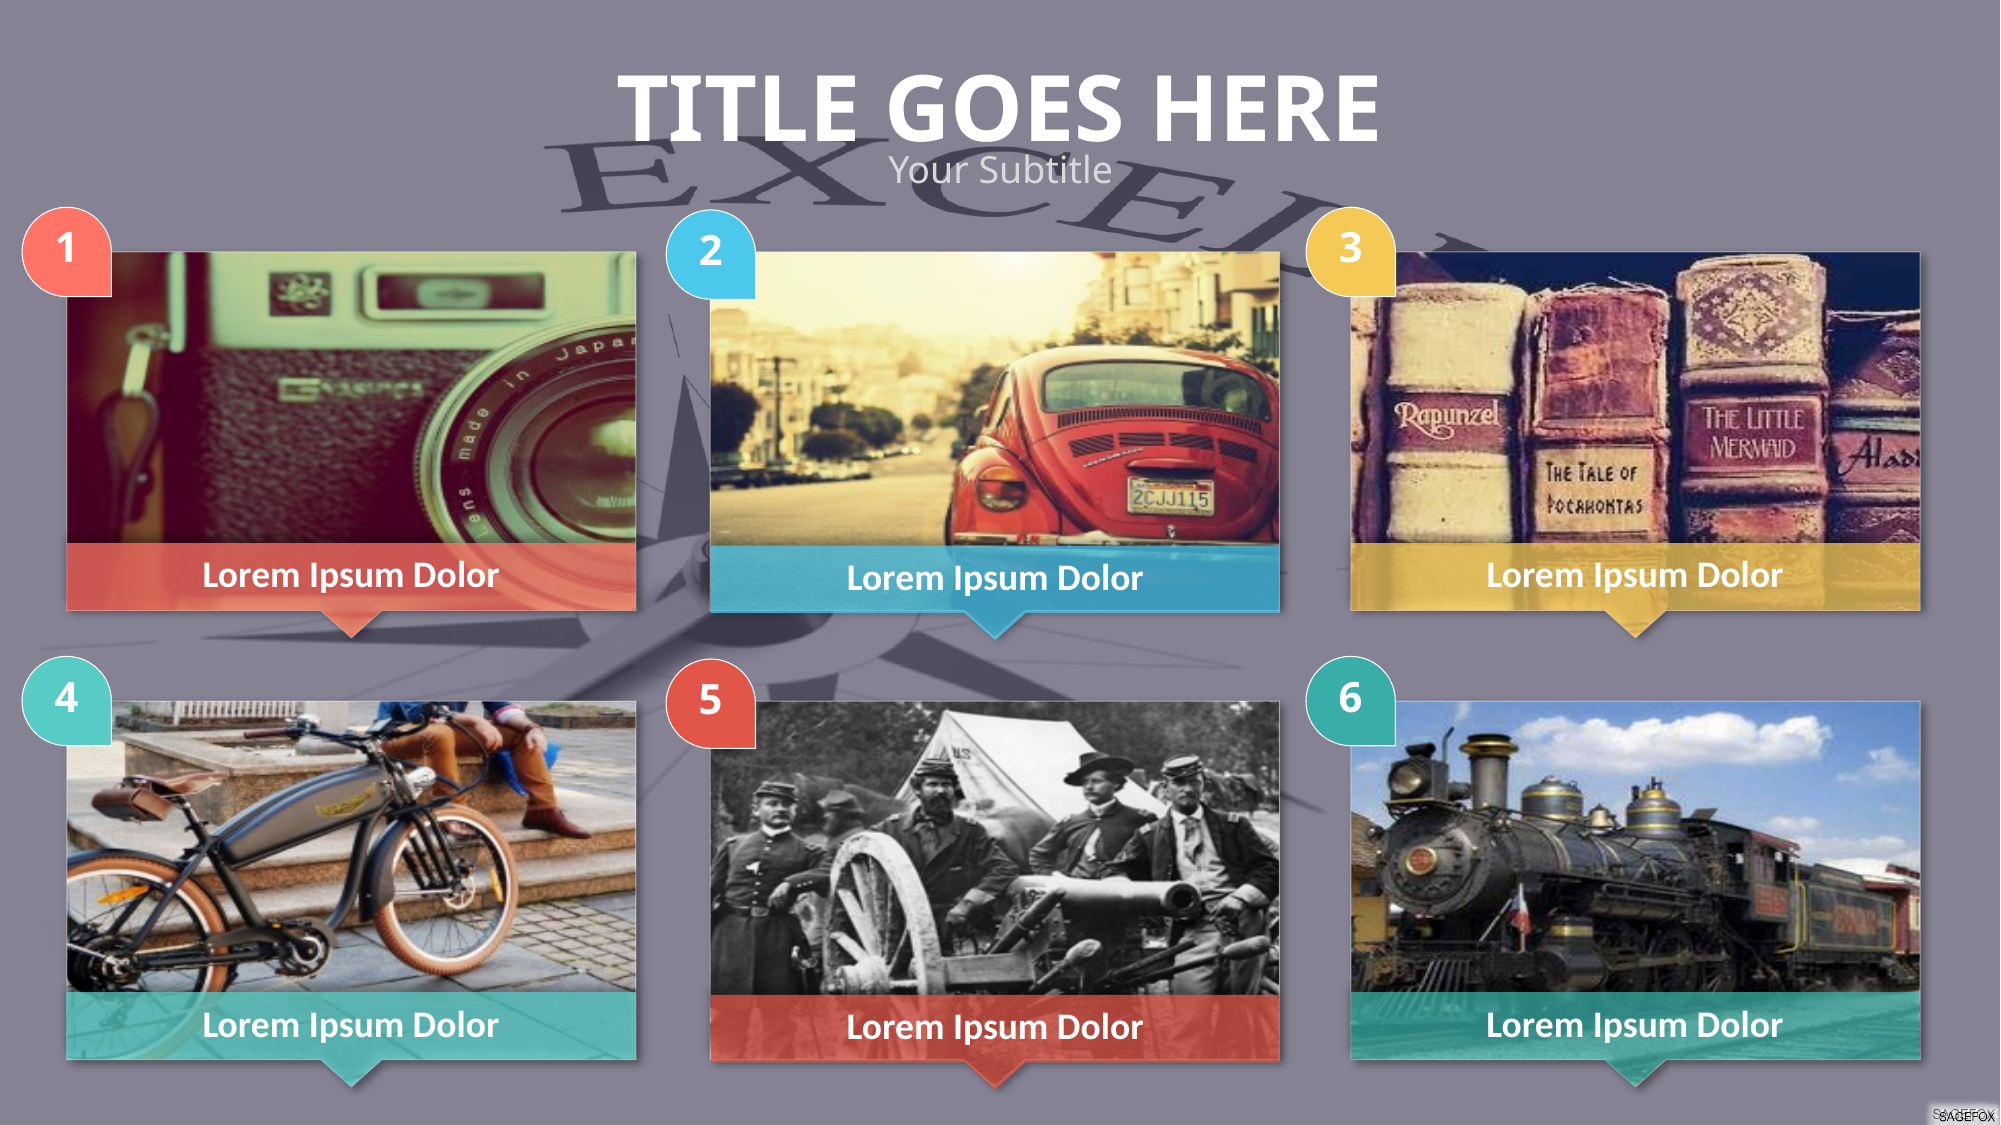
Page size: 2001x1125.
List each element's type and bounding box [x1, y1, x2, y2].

text_box [710, 701, 1280, 985]
text_box [666, 209, 756, 300]
text_box [1305, 656, 1396, 746]
text_box [665, 658, 756, 749]
text_box [66, 992, 636, 1087]
text_box [66, 701, 636, 982]
text_box [66, 543, 636, 638]
text_box [710, 545, 1280, 641]
text_box [1350, 701, 1921, 983]
text_box [21, 207, 112, 297]
text_box [548, 42, 1452, 199]
text_box [710, 251, 1280, 535]
text_box [66, 251, 636, 533]
text_box [710, 994, 1280, 1090]
text_box [1350, 992, 1920, 1087]
text_box [1305, 207, 1396, 297]
picture [1929, 1108, 1997, 1125]
text_box [21, 656, 112, 746]
text_box [1350, 543, 1920, 638]
text_box [1350, 251, 1921, 533]
